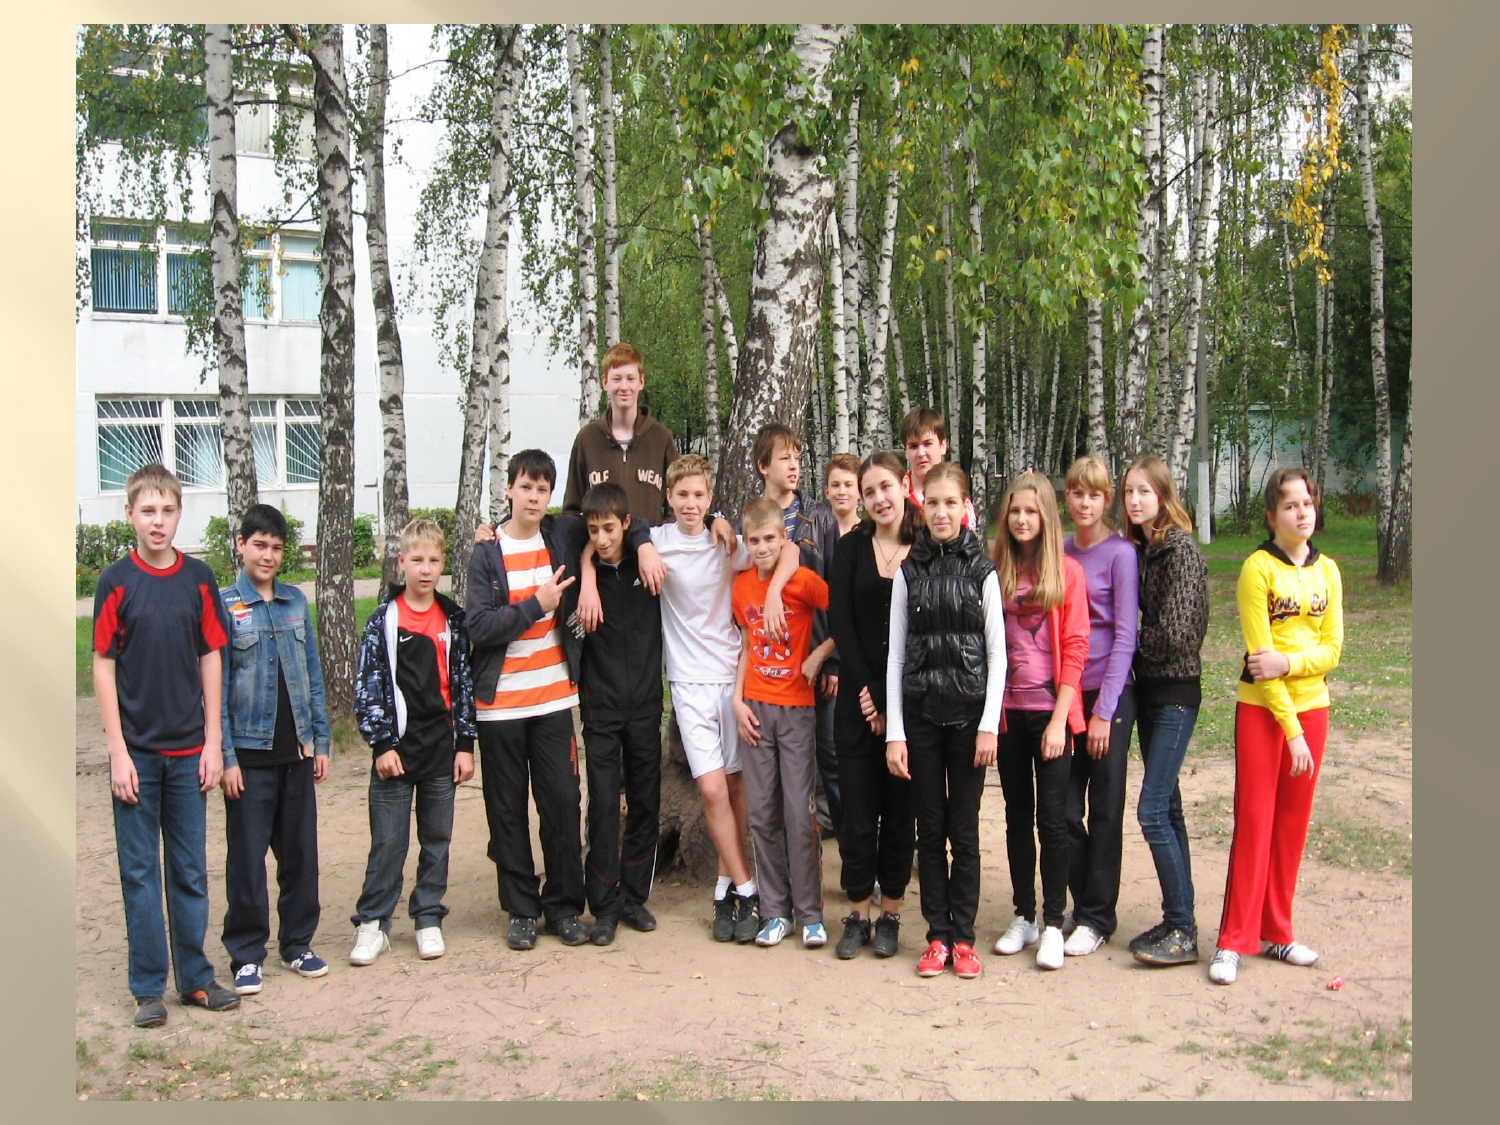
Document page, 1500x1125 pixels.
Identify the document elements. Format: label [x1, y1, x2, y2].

picture [76, 23, 1412, 1101]
